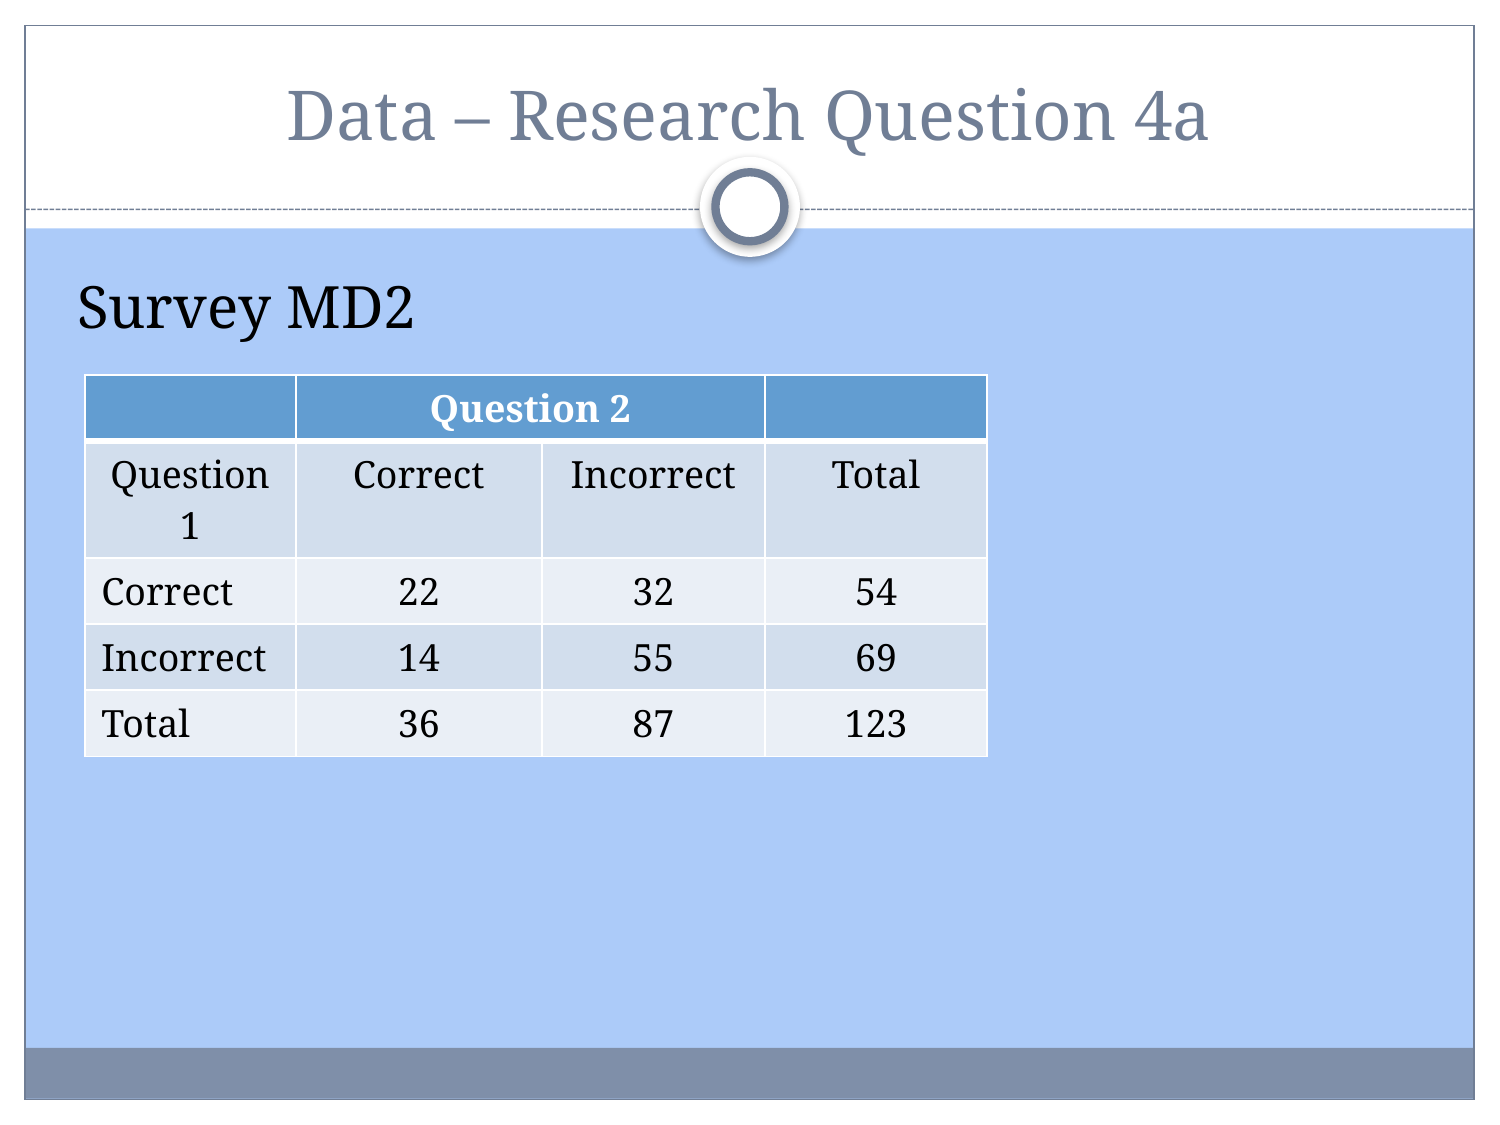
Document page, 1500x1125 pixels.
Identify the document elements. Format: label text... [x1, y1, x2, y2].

table_header [86, 376, 295, 438]
table_cell Question 1 [86, 444, 295, 557]
text_box Survey MD2 [62, 262, 688, 348]
table_cell Incorrect [86, 625, 295, 689]
table_cell 87 [543, 691, 764, 756]
table_cell Incorrect [543, 444, 764, 557]
table_cell 55 [543, 625, 764, 689]
title Data – Research Question 4a [49, 37, 1450, 162]
table_cell Correct [86, 559, 295, 623]
table_cell Correct [297, 444, 541, 557]
table_header [766, 376, 986, 438]
table_cell 54 [766, 559, 986, 623]
table_cell 69 [766, 625, 986, 689]
table_cell 22 [297, 559, 541, 623]
table_cell Total [766, 444, 986, 557]
table_cell 36 [297, 691, 541, 756]
table_cell 123 [766, 691, 986, 756]
table_cell 32 [543, 559, 764, 623]
table_cell 14 [297, 625, 541, 689]
table_cell Total [86, 691, 295, 756]
table_header Question 2 [297, 376, 764, 438]
